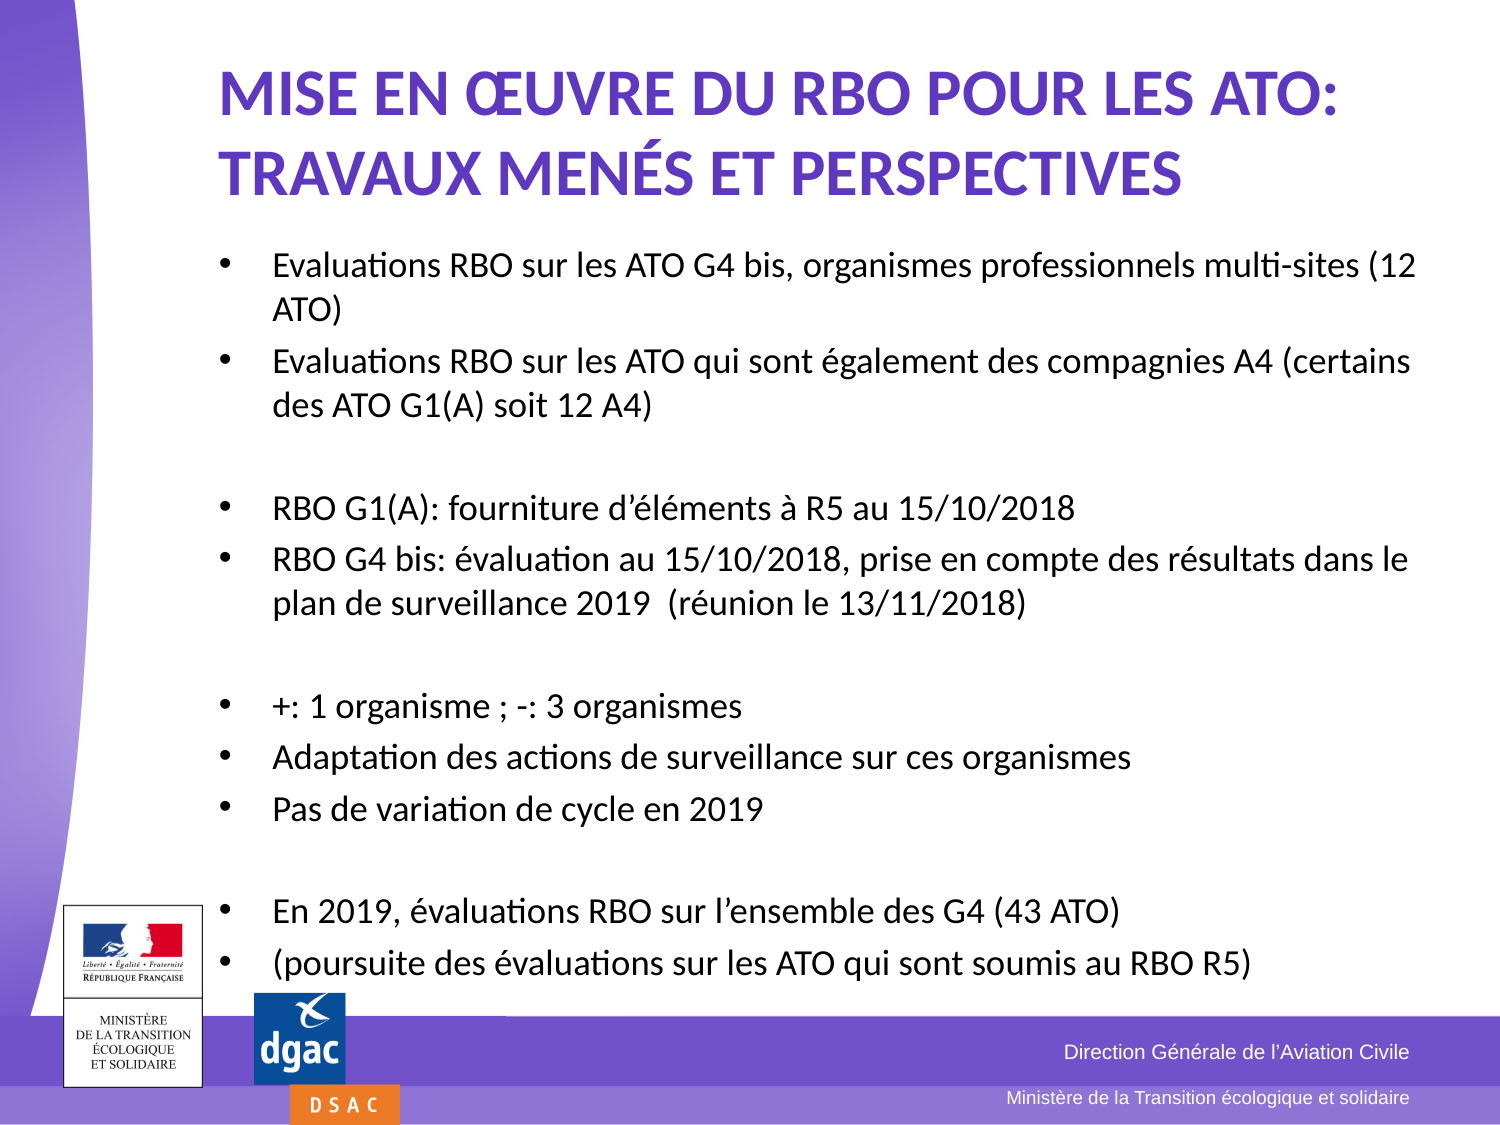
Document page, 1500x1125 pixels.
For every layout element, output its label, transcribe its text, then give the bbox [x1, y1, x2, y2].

picture [0, 0, 1500, 1125]
list Evaluations RBO sur les ATO G4 bis, organismes professionnels multi-sites (12 ATO) Evaluations RBO sur les ATO qui sont également des compagnies A4 (certains des ATO G1(A) soit 12 A4) RBO G1(A): fourniture d’éléments à R5 au 15/10/2018 RBO G4 bis: évaluation au 15/10/2018, prise en compte des résultats dans le plan de surveillance 2019 (réunion le 13/11/2018) +: 1 organisme ; -: 3 organismes Adaptation des actions de surveillance sur ces organismes Pas de variation de cycle en 2019 En 2019, évaluations RBO sur l’ensemble des G4 (43 ATO) (poursuite des évaluations sur les ATO qui sont soumis au RBO R5) [204, 230, 1480, 990]
title Mise en œuvre du RBO pour les ATO: Travaux menés et PERSPECTIVES [204, 41, 1480, 230]
